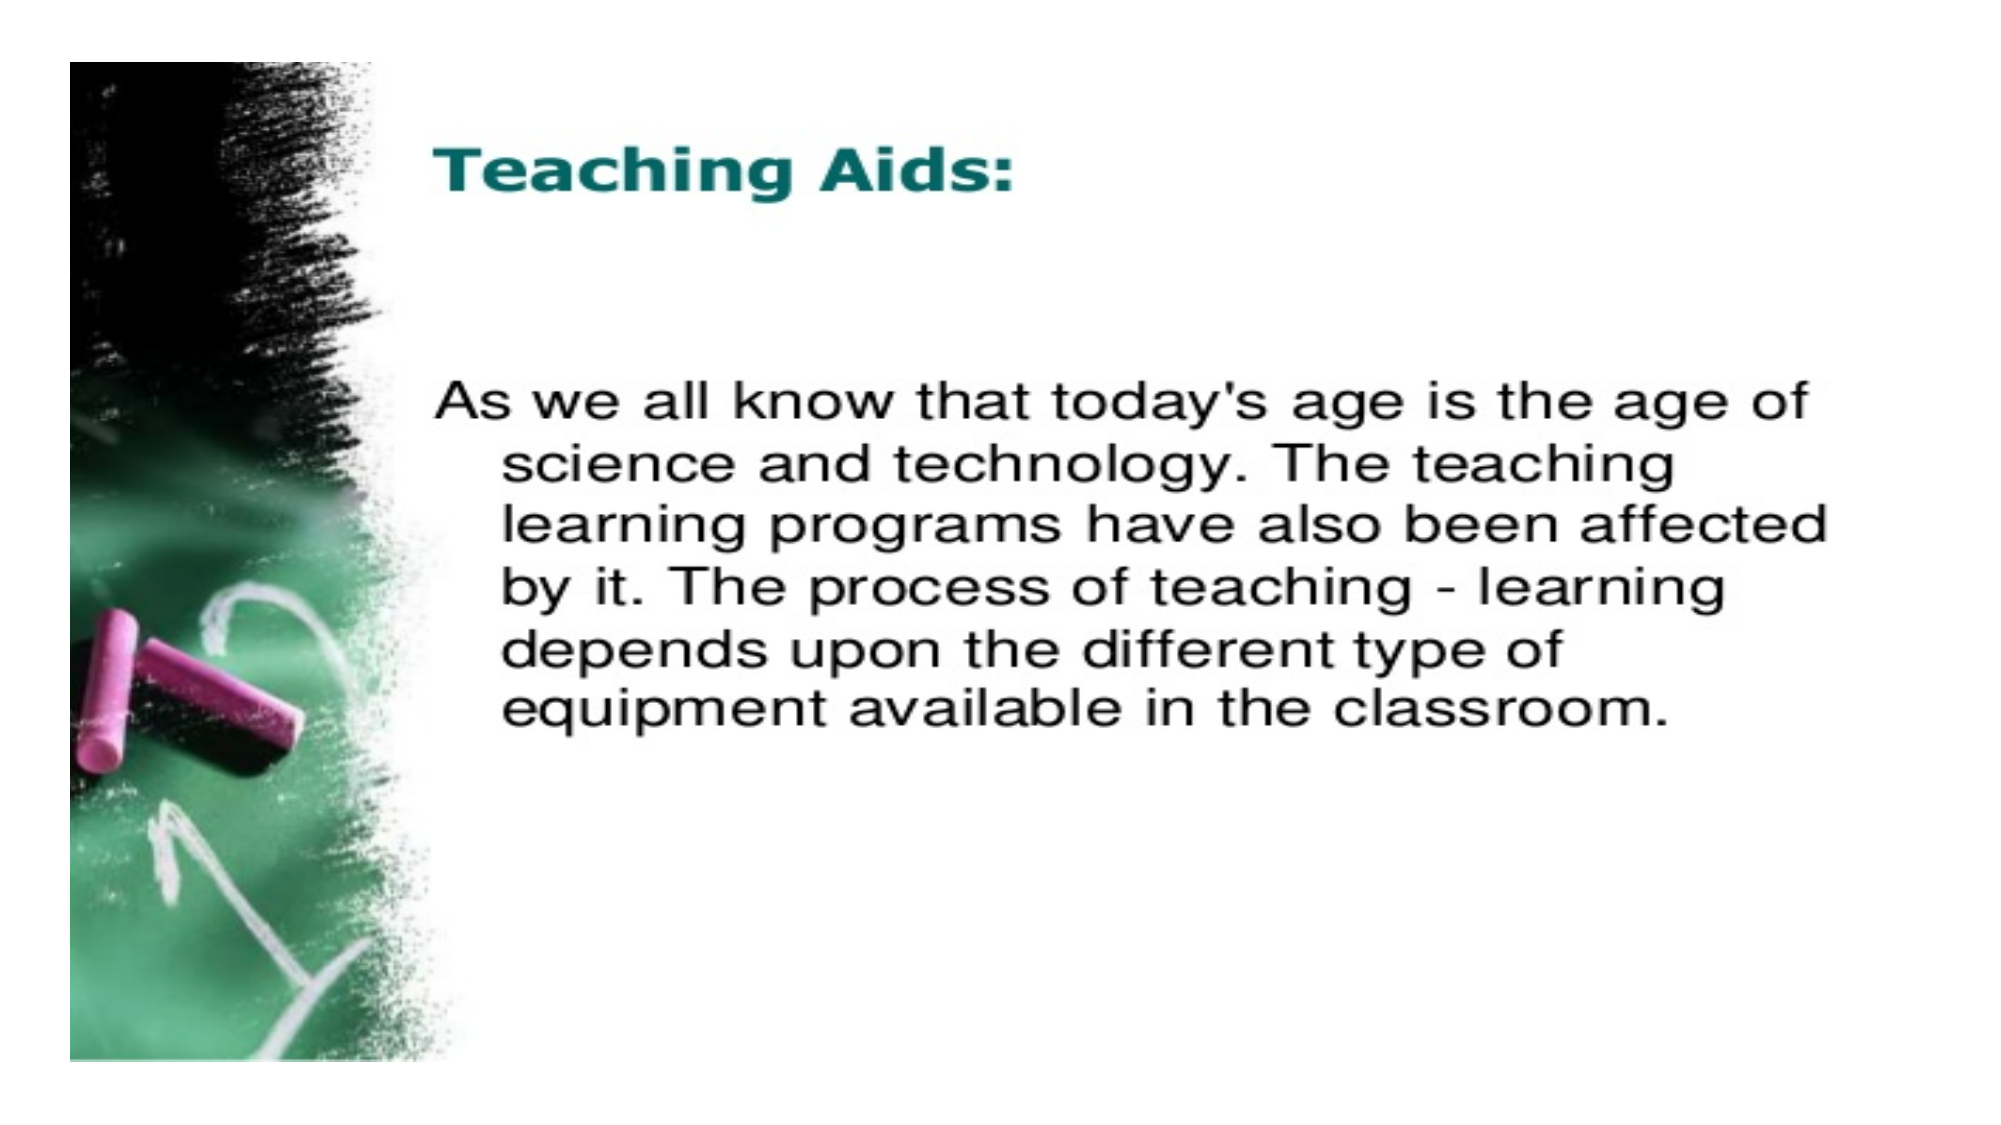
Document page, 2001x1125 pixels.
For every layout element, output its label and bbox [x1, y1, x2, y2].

picture [70, 62, 1870, 1063]
